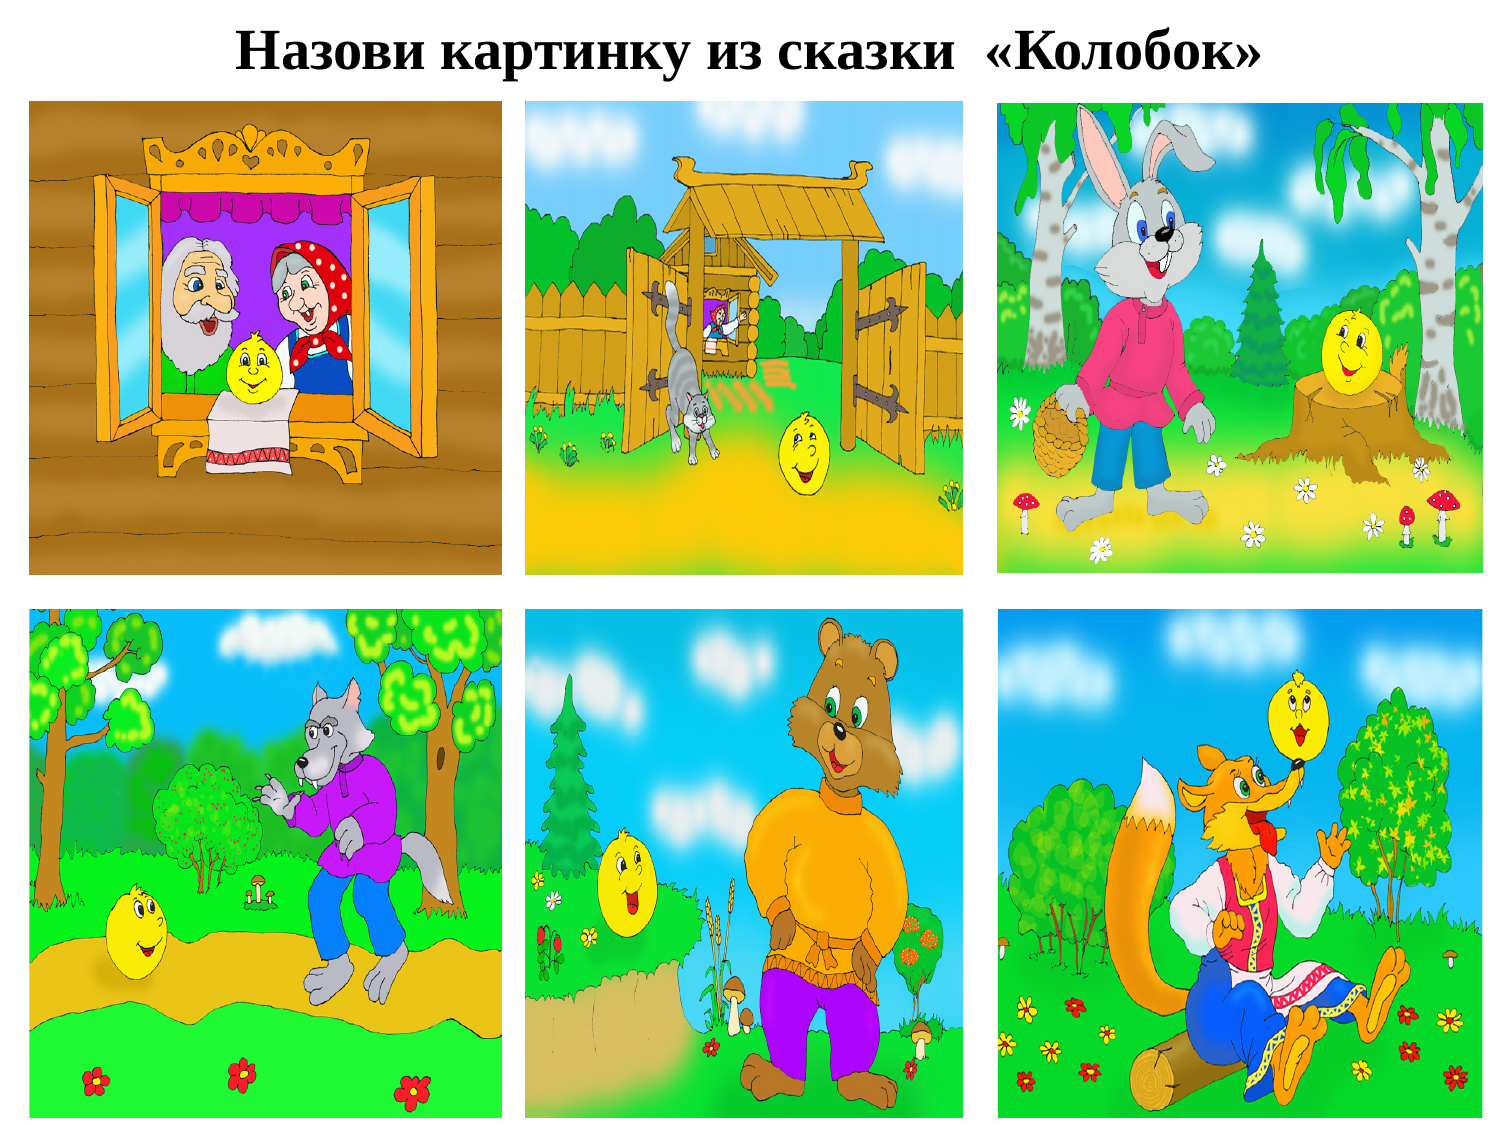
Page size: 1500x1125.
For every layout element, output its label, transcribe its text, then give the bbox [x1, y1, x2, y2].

picture [0, 91, 1500, 1125]
title Назови картинку из сказки «Колобок» [0, 2, 1500, 91]
